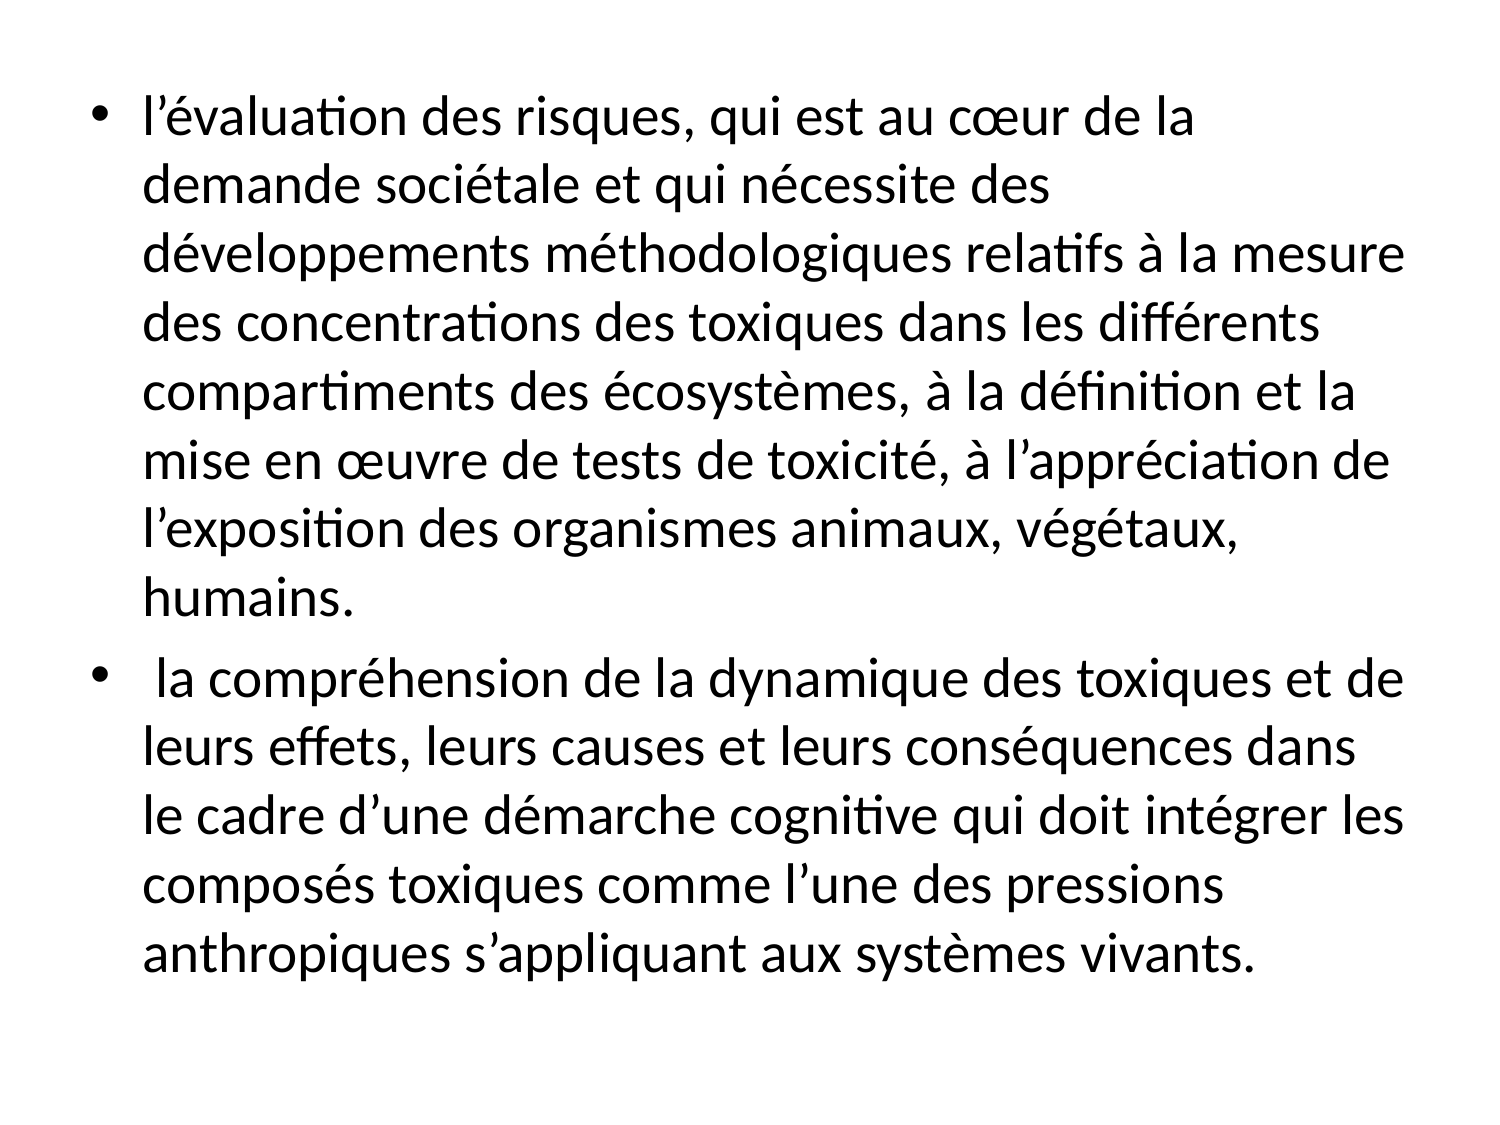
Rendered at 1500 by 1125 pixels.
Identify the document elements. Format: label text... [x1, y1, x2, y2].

list l’évaluation des risques, qui est au cœur de la demande sociétale et qui nécessite des développements méthodologiques relatifs à la mesure des concentrations des toxiques dans les différents compartiments des écosystèmes, à la définition et la mise en œuvre de tests de toxicité, à l’appréciation de l’exposition des organismes animaux, végétaux, humains. la compréhension de la dynamique des toxiques et de leurs effets, leurs causes et leurs conséquences dans le cadre d’une démarche cognitive qui doit intégrer les composés toxiques comme l’une des pressions anthropiques s’appliquant aux systèmes vivants. [75, 70, 1425, 1067]
